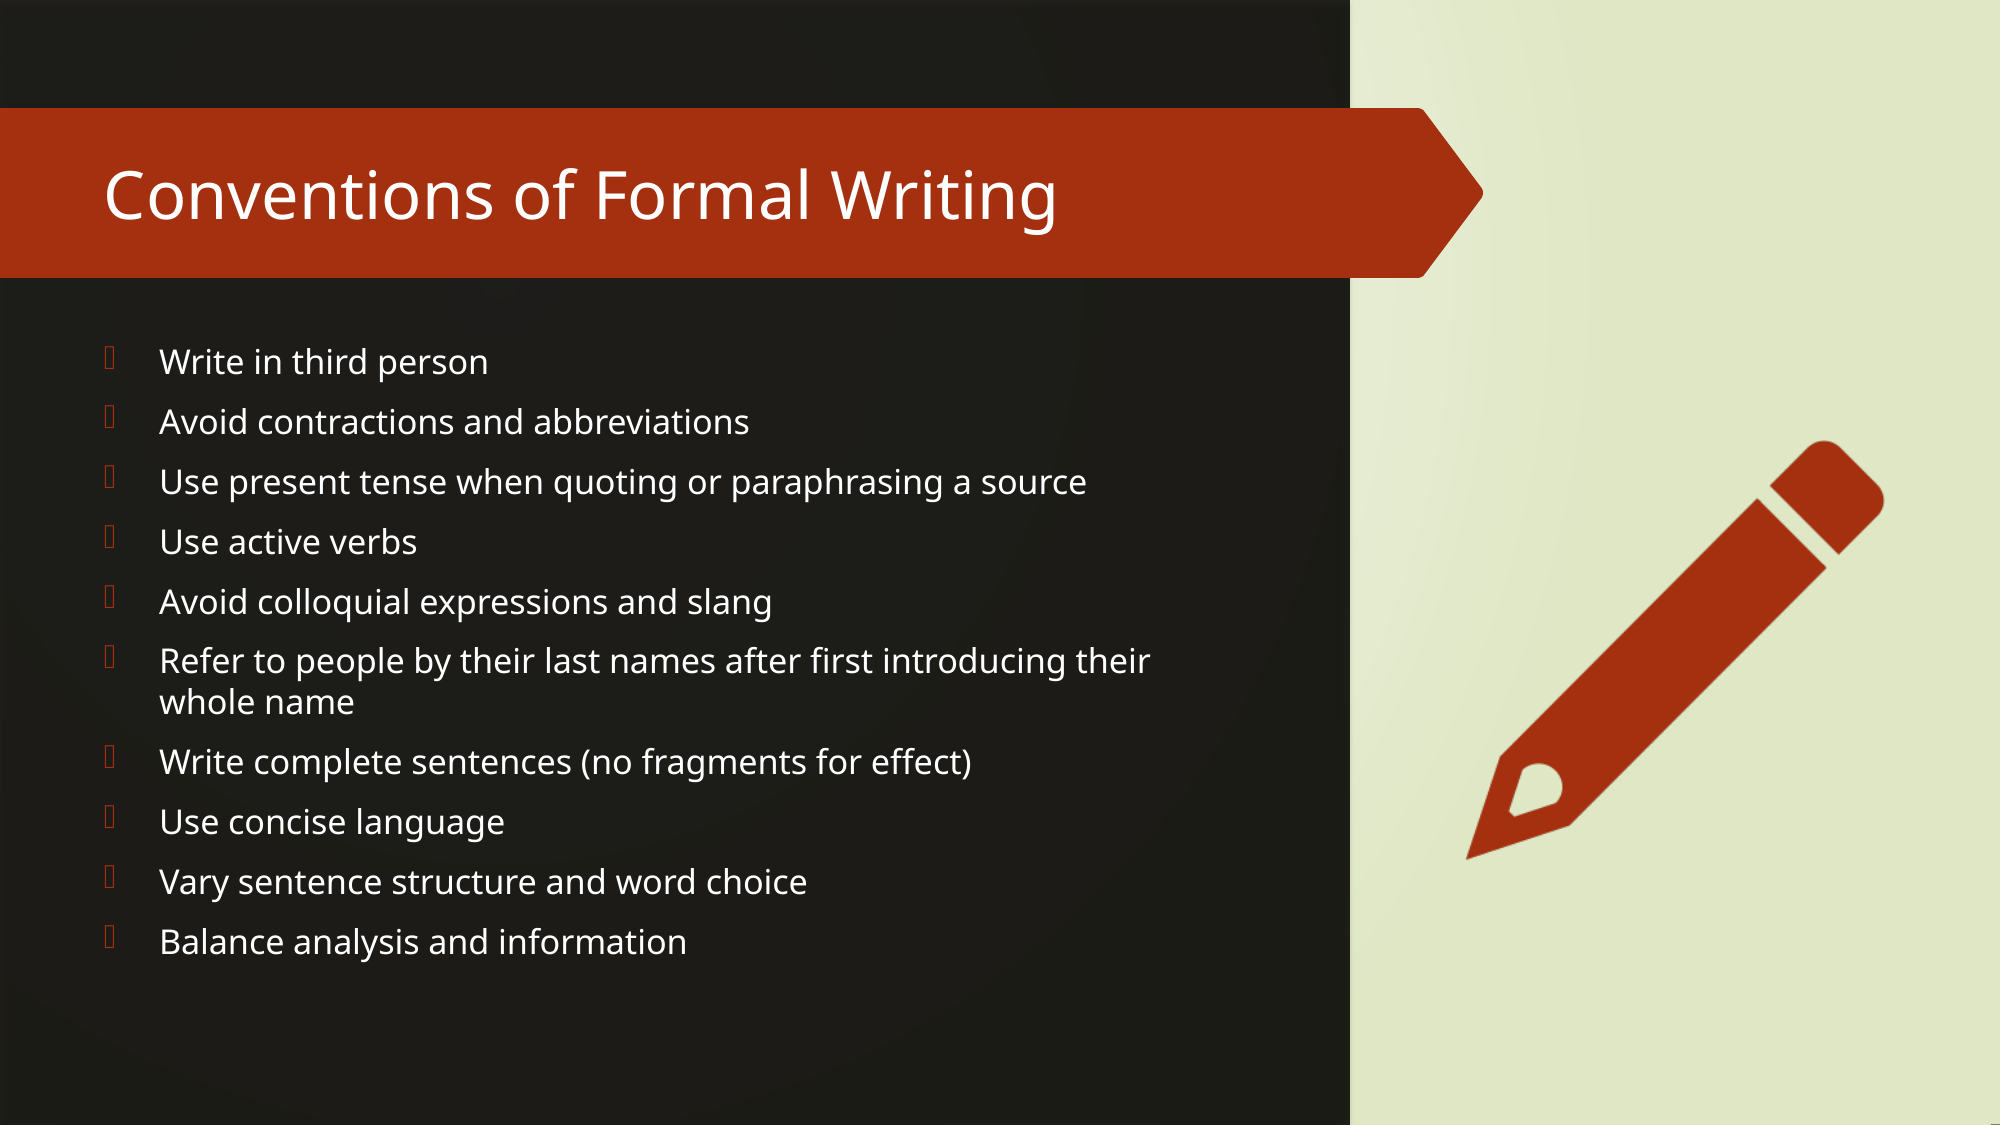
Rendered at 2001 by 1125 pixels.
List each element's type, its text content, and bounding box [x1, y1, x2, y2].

text_box [1351, 0, 2000, 1125]
picture [1429, 403, 1922, 897]
text_box [0, 0, 1351, 108]
list Write in third person Avoid contractions and abbreviations Use present tense when quoting or paraphrasing a source Use active verbs Avoid colloquial expressions and slang Refer to people by their last names after first introducing their whole name Write complete sentences (no fragments for effect) Use concise language Vary sentence structure and word choice Balance analysis and information [88, 333, 1262, 970]
text_box [0, 278, 1351, 1125]
text_box [0, 108, 1484, 278]
title Conventions of Formal Writing [88, 129, 1262, 257]
